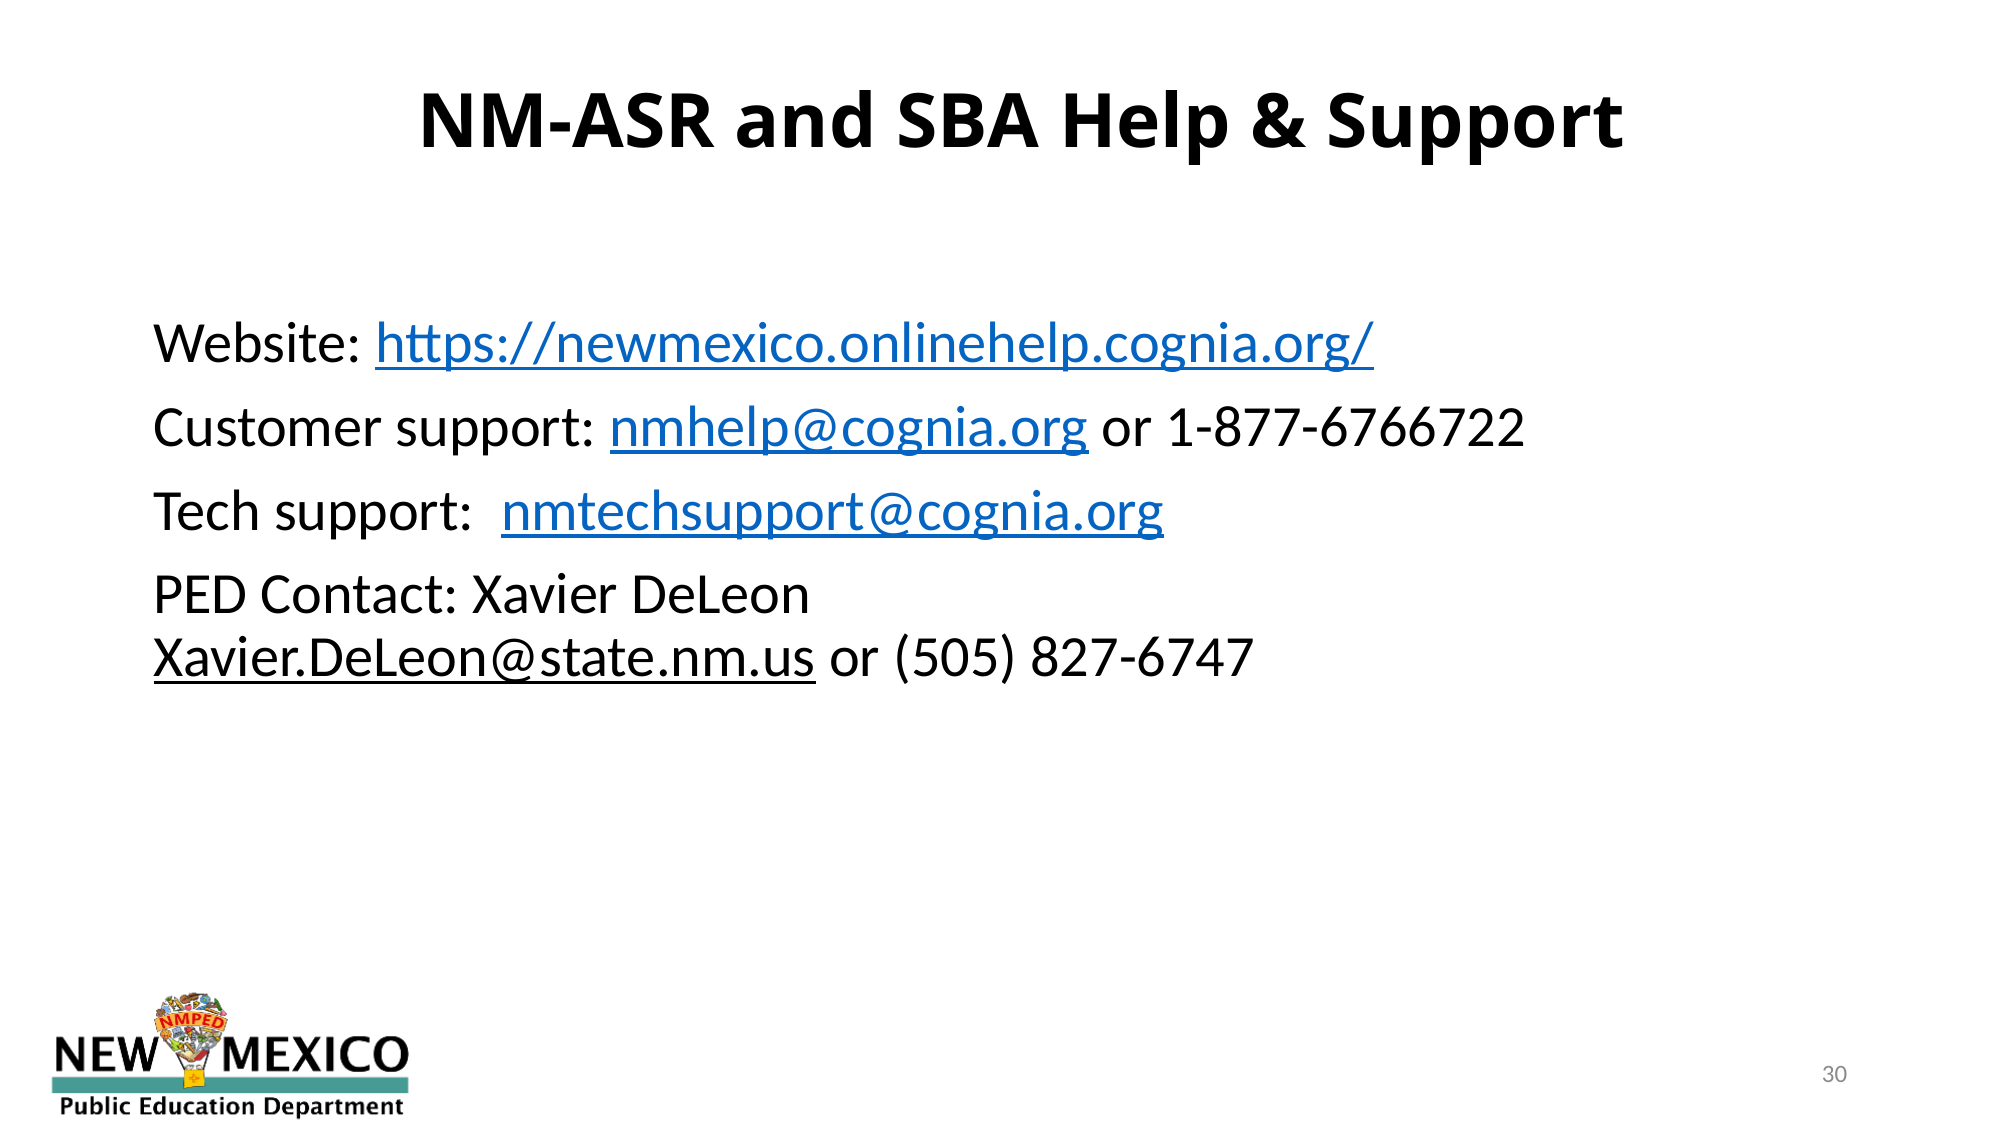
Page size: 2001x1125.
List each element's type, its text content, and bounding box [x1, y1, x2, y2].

text_box NM-ASR and SBA Help & Support [138, 75, 1904, 310]
text_box Website: https://newmexico.onlinehelp.cognia.org/ Customer support: nmhelp@cognia.org or 1-877-6766722 Tech support: nmtechsupport@cognia.org PED Contact: Xavier DeLeon Xavier.DeLeon@state.nm.us or (505) 827-6747 [138, 305, 1863, 961]
slide_number 30 [1412, 1042, 1863, 1103]
picture [0, 985, 434, 1125]
